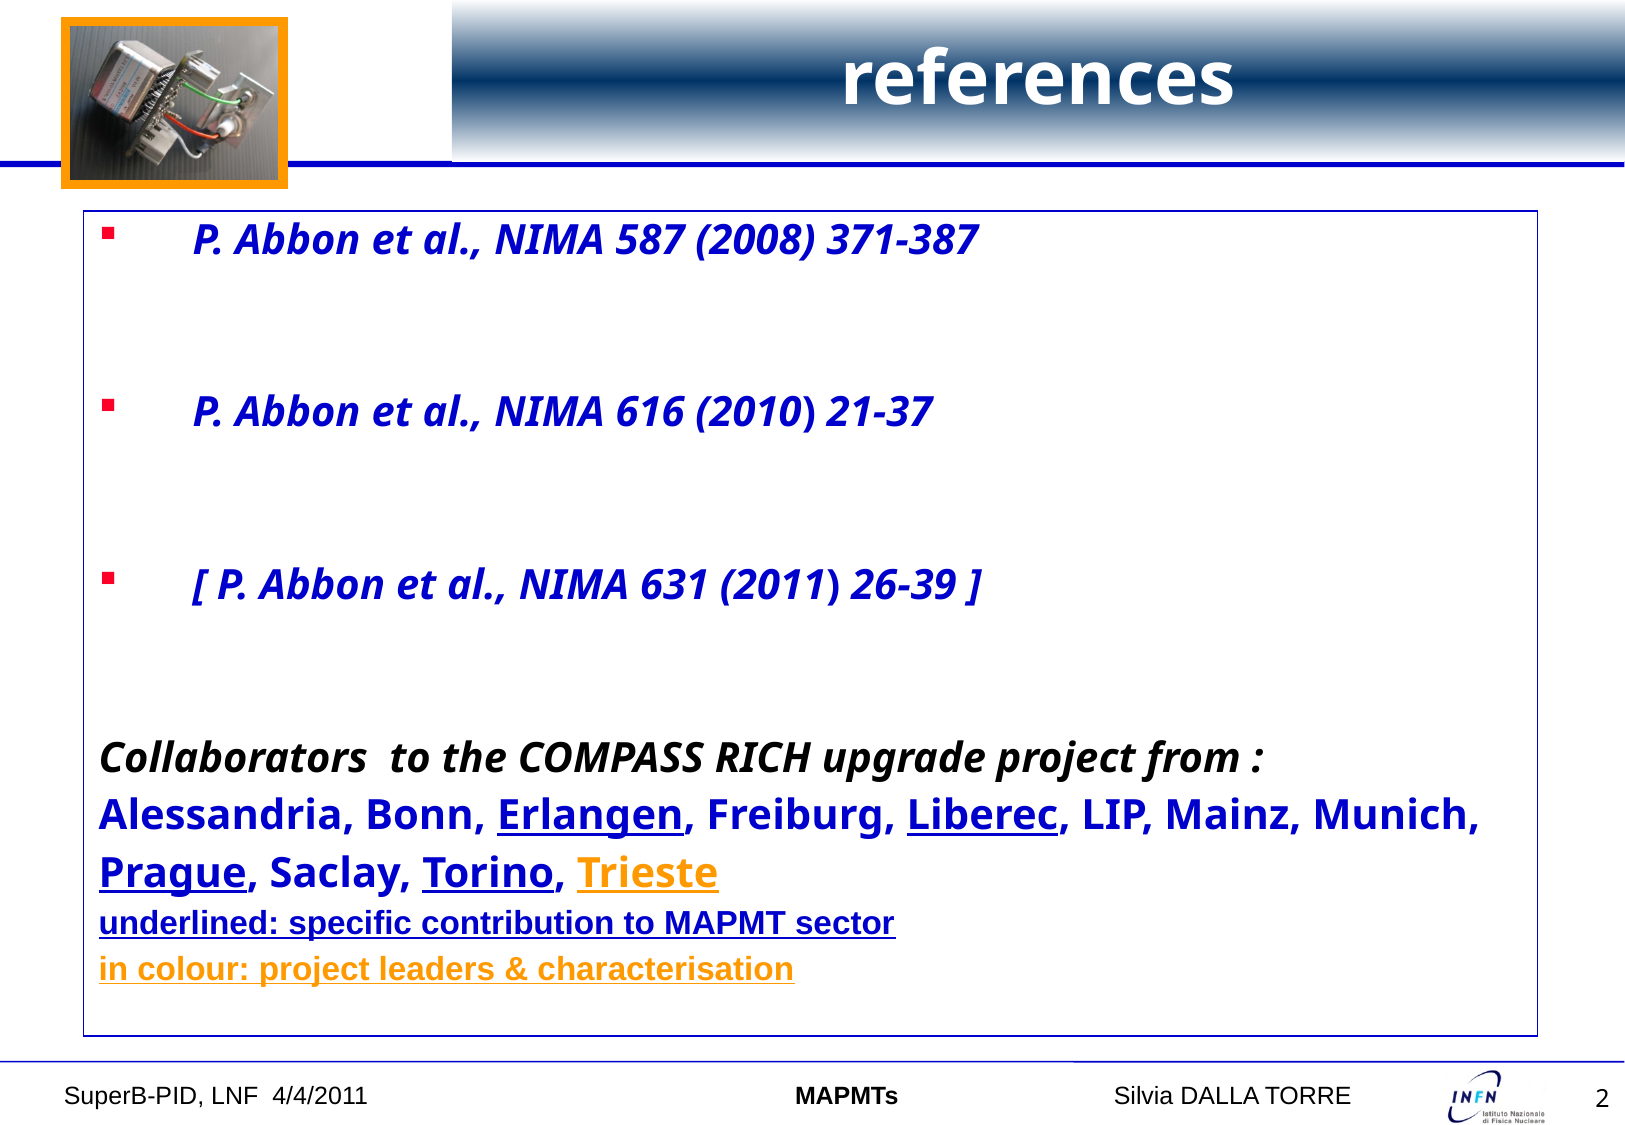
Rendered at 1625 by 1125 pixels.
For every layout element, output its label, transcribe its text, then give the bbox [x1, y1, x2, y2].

title references [451, 0, 1625, 162]
picture [70, 26, 278, 180]
picture [1445, 1068, 1546, 1125]
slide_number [48, 1095, 1431, 1125]
list P. Abbon et al., NIMA 587 (2008) 371-387 P. Abbon et al., NIMA 616 (2010) 21-37 [ P. Abbon et al., NIMA 631 (2011) 26-39 ] Collaborators to the COMPASS RICH upgrade project from : Alessandria, Bonn, Erlangen, Freiburg, Liberec, LIP, Mainz, Munich, Prague, Saclay, Torino, Trieste underlined: specific contribution to MAPMT sector in colour: project leaders & characterisation [83, 210, 1538, 1037]
